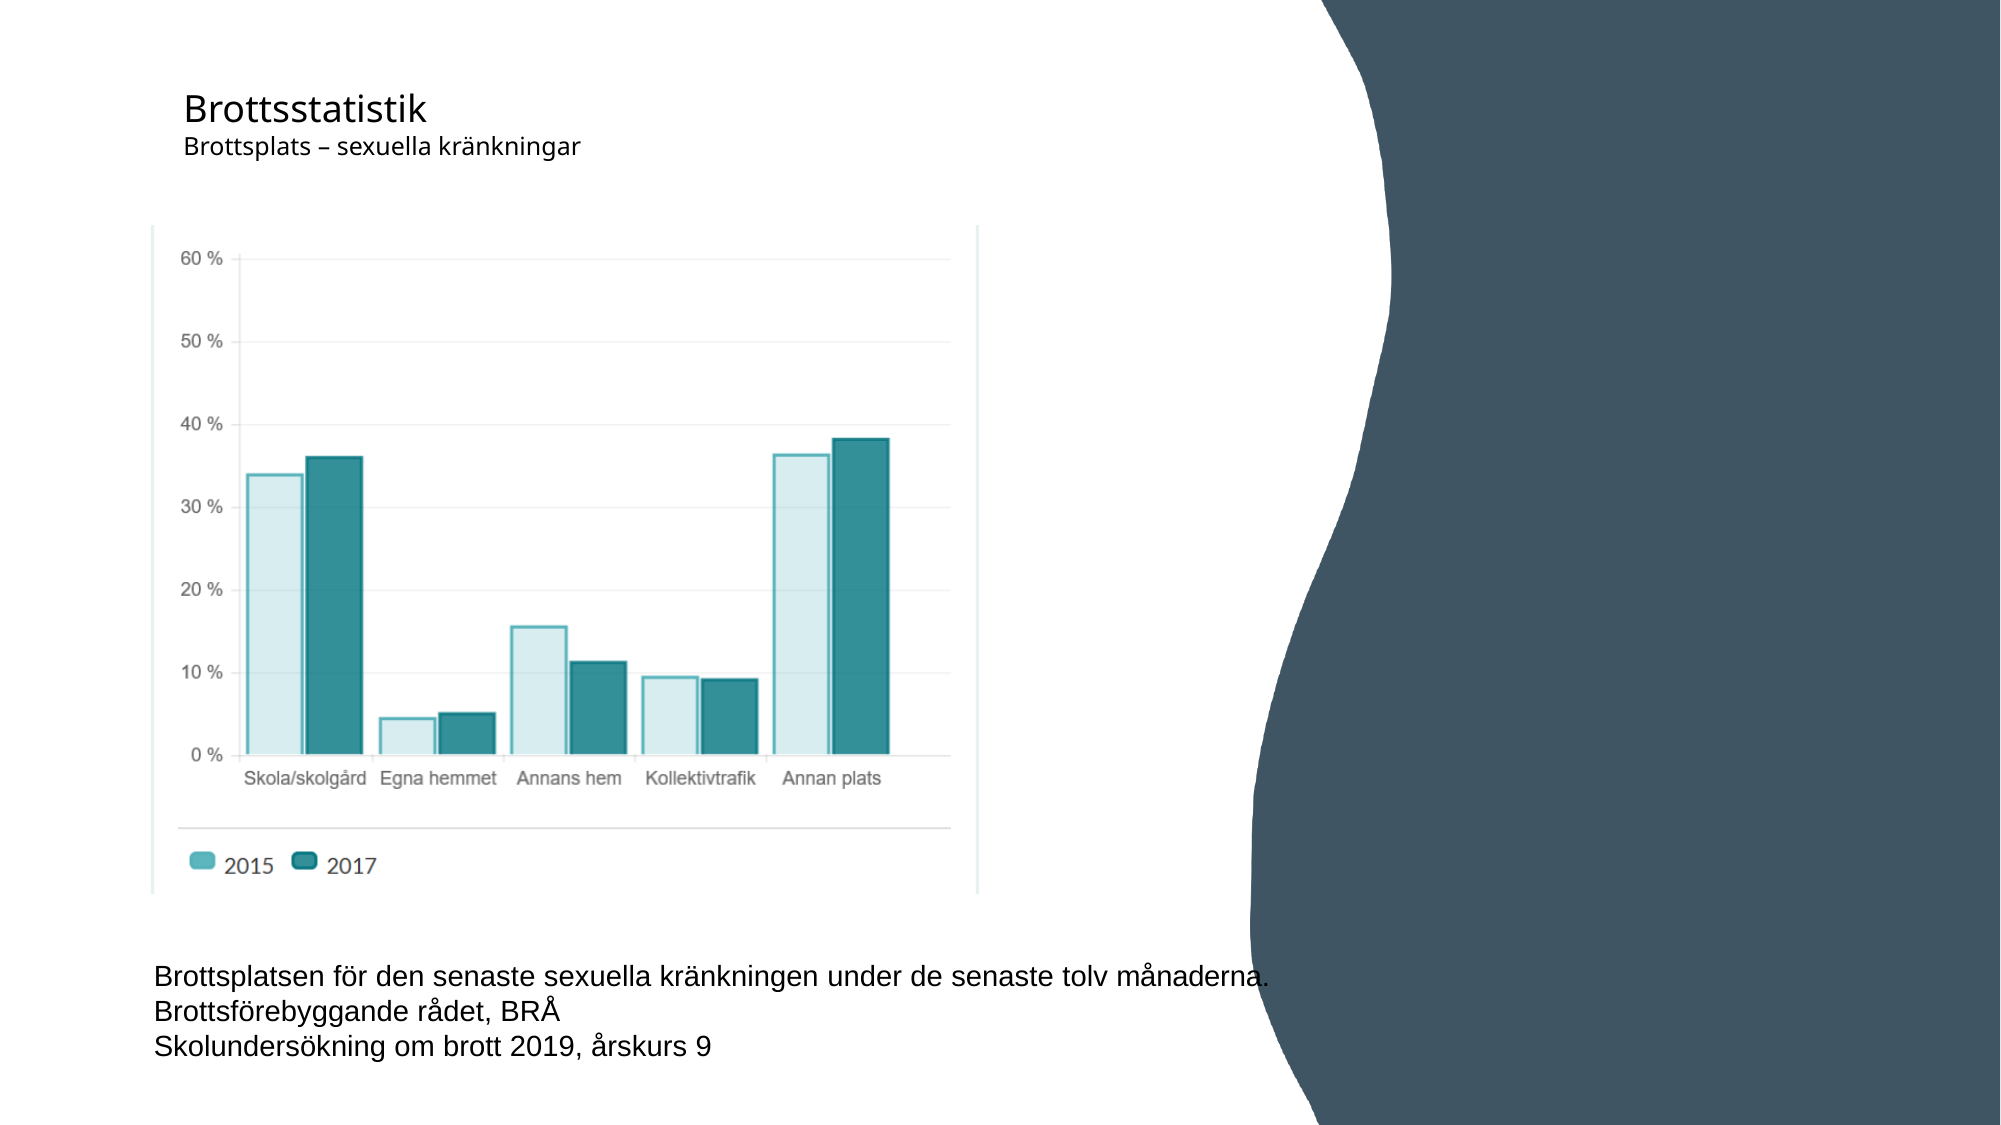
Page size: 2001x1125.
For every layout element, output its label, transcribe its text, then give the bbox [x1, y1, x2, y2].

text_box Brottsstatistik Brottsplats – sexuella kränkningar [168, 78, 1171, 168]
picture [1171, 0, 2001, 1125]
picture [150, 225, 979, 894]
text_box Brottsplatsen för den senaste sexuella kränkningen under de senaste tolv månaderna. Brottsförebyggande rådet, BRÅ Skolundersökning om brott 2019, årskurs 9 [139, 950, 1171, 1105]
